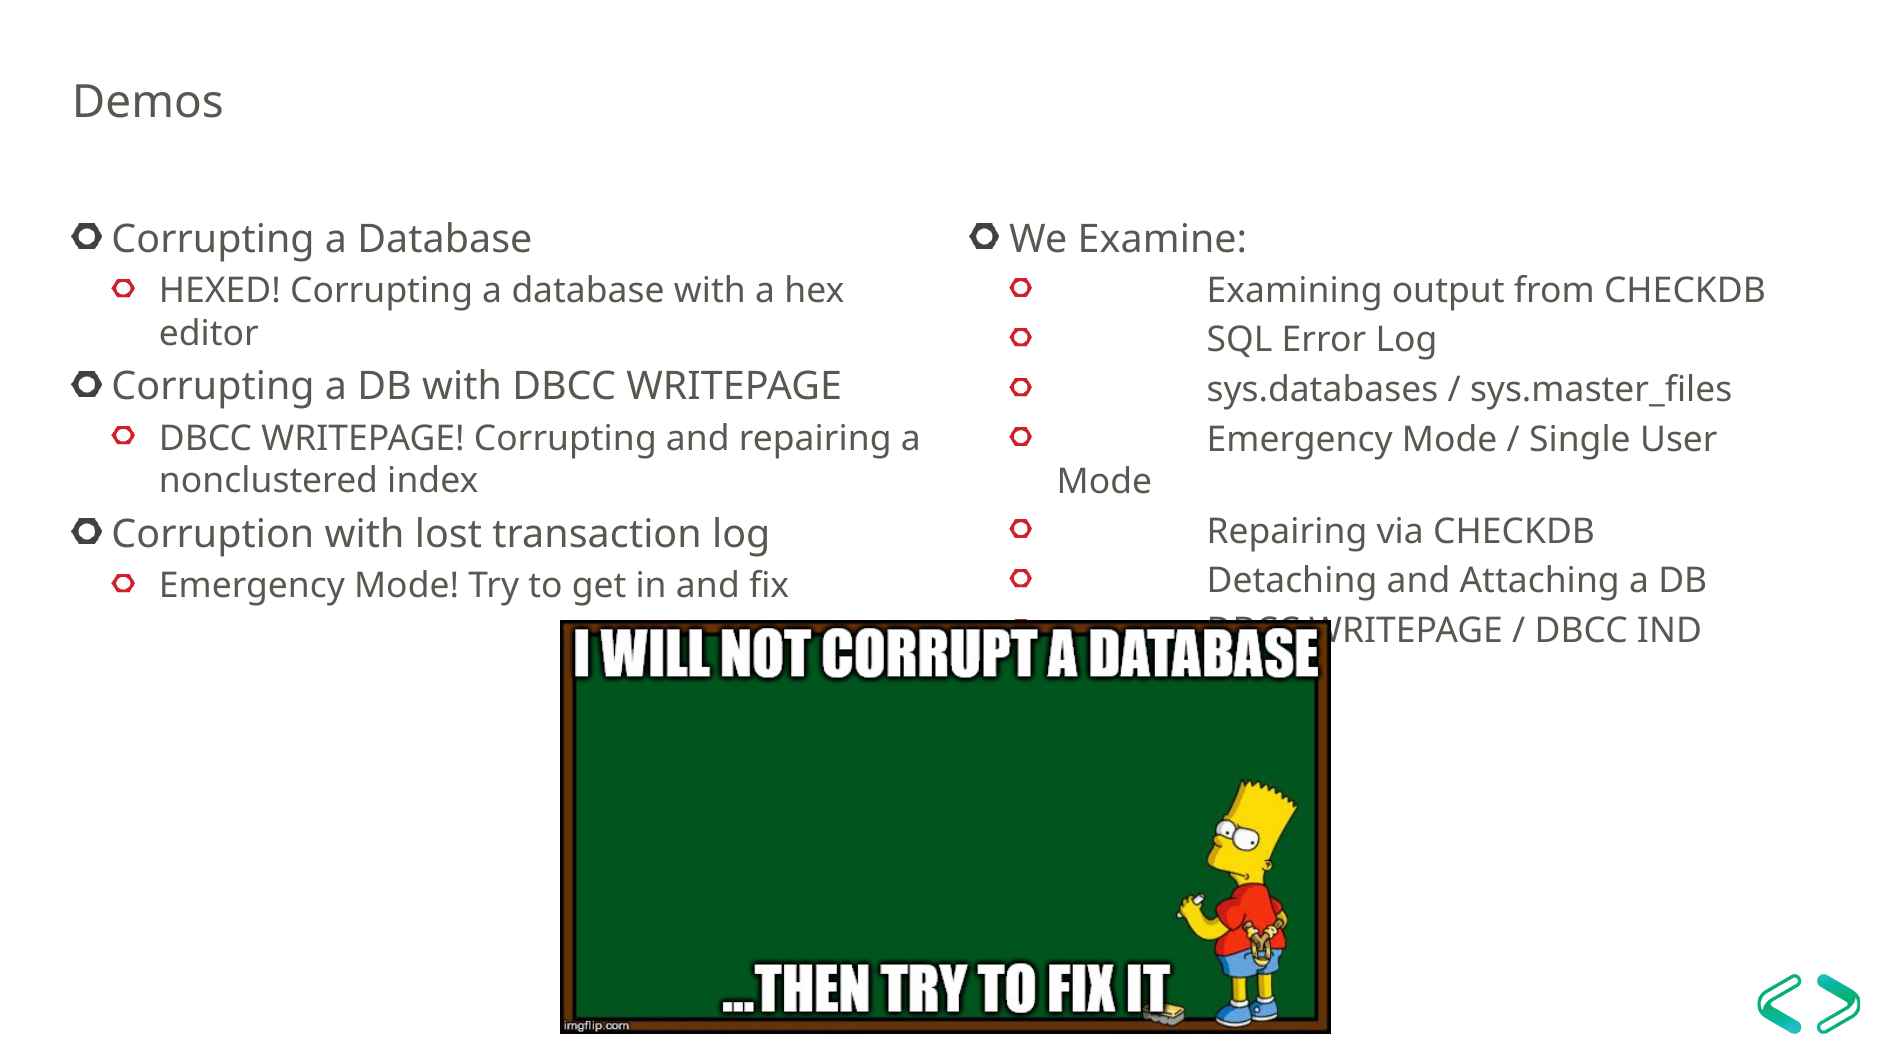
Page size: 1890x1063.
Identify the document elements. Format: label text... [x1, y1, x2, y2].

picture [71, 223, 102, 249]
picture [1009, 425, 1032, 449]
picture [560, 617, 1332, 1034]
picture [1009, 517, 1032, 541]
picture [71, 518, 102, 544]
list Corrupting a Database HEXED! Corrupting a database with a hex editor Corrupting a DB with DBCC WRITEPAGE DBCC WRITEPAGE! Corrupting and repairing a nonclustered index Corruption with lost transaction log Emergency Mode! Try to get in and fix [71, 212, 923, 922]
list We Examine: Examining output from CHECKDB SQL Error Log sys.databases / sys.master_files Emergency Mode / Single User Mode Repairing via CHECKDB Detaching and Attaching a DB DBCC WRITEPAGE / DBCC IND [969, 212, 1820, 922]
picture [1009, 326, 1032, 349]
picture [111, 572, 135, 595]
picture [1009, 276, 1032, 300]
picture [111, 424, 135, 447]
picture [111, 277, 135, 300]
picture [71, 371, 102, 397]
picture [1009, 567, 1032, 590]
picture [969, 223, 999, 249]
picture [1009, 376, 1032, 399]
title Demos [71, 70, 1820, 127]
